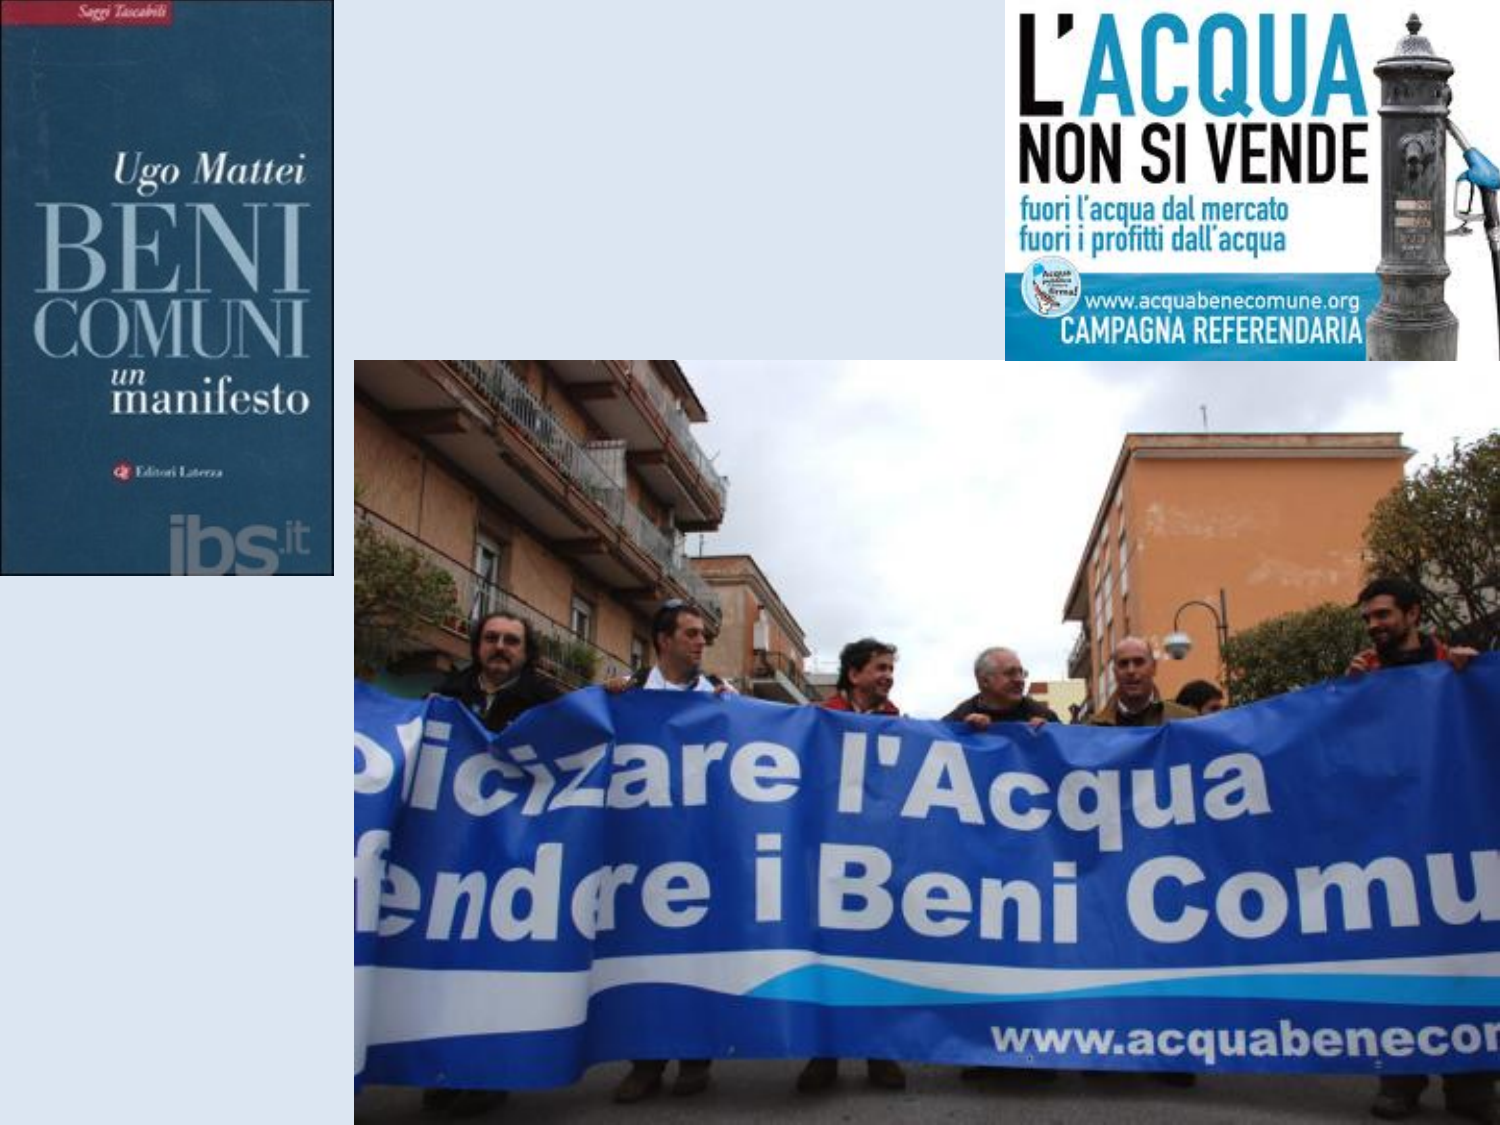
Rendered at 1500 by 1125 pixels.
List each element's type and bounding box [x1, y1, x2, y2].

picture [353, 0, 1500, 1125]
picture [0, 0, 334, 577]
